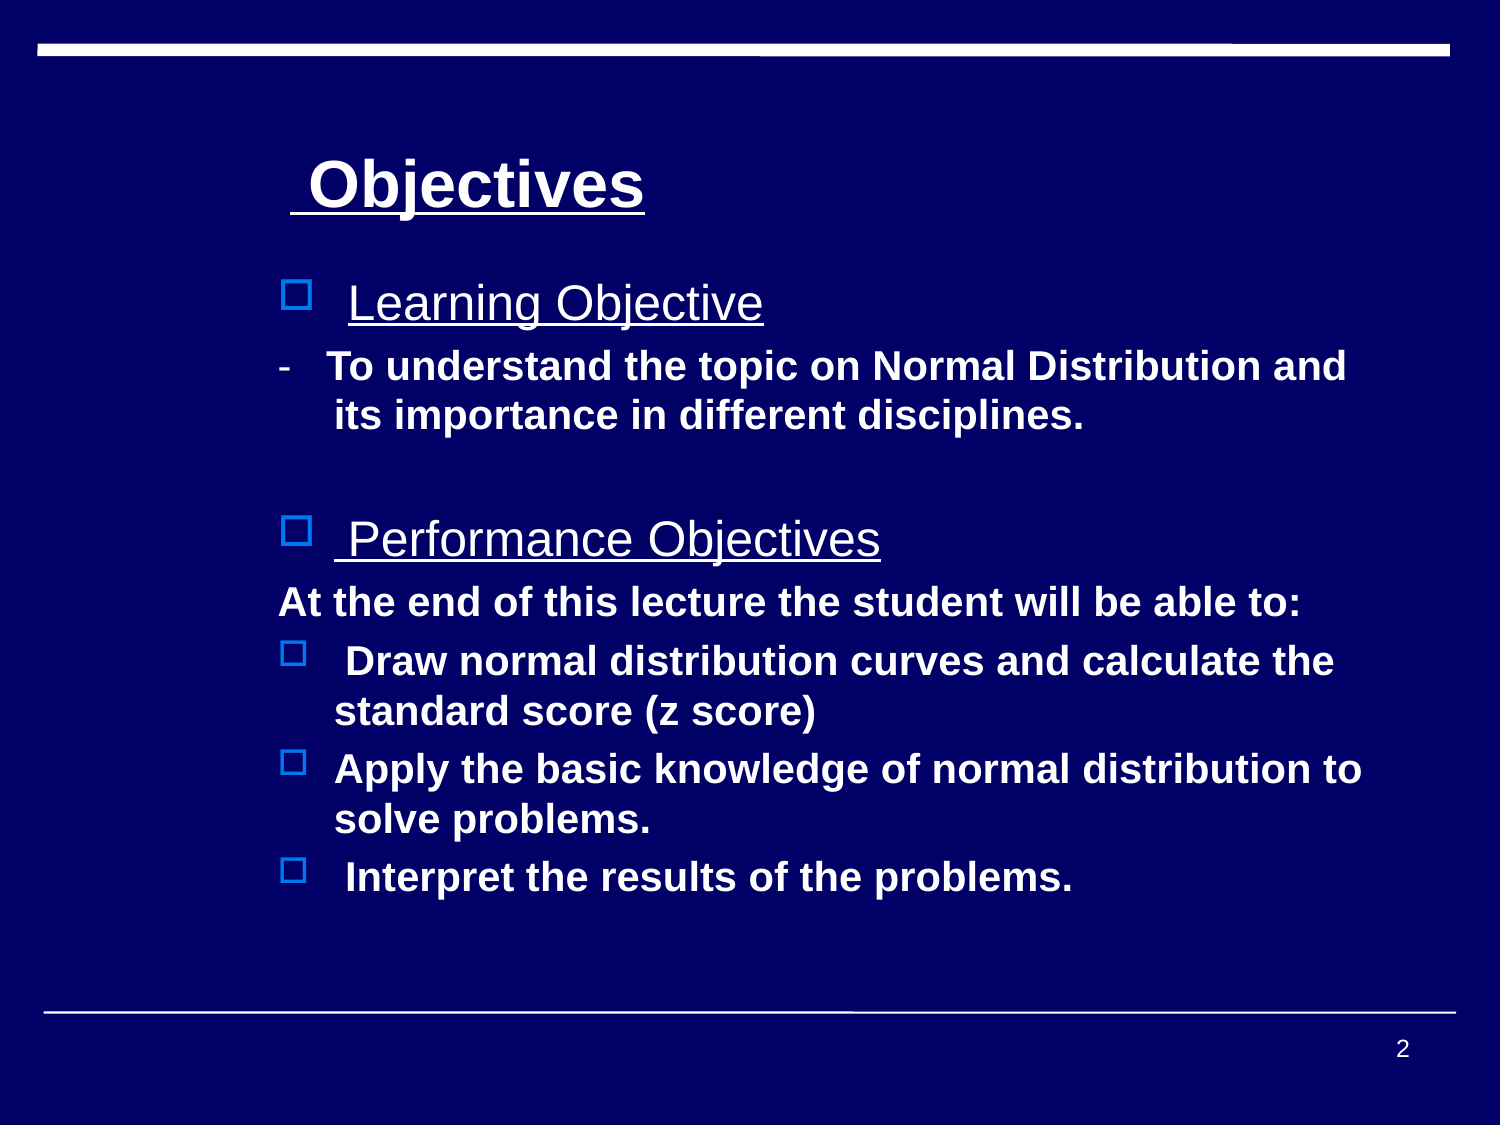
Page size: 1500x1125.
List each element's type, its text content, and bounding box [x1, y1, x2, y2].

list Learning Objective - To understand the topic on Normal Distribution and its importance in different disciplines. Performance Objectives At the end of this lecture the student will be able to: Draw normal distribution curves and calculate the standard score (z score) Apply the basic knowledge of normal distribution to solve problems. Interpret the results of the problems. [262, 262, 1413, 938]
slide_number 2 [1074, 1024, 1426, 1101]
title Objectives [274, 74, 1426, 288]
